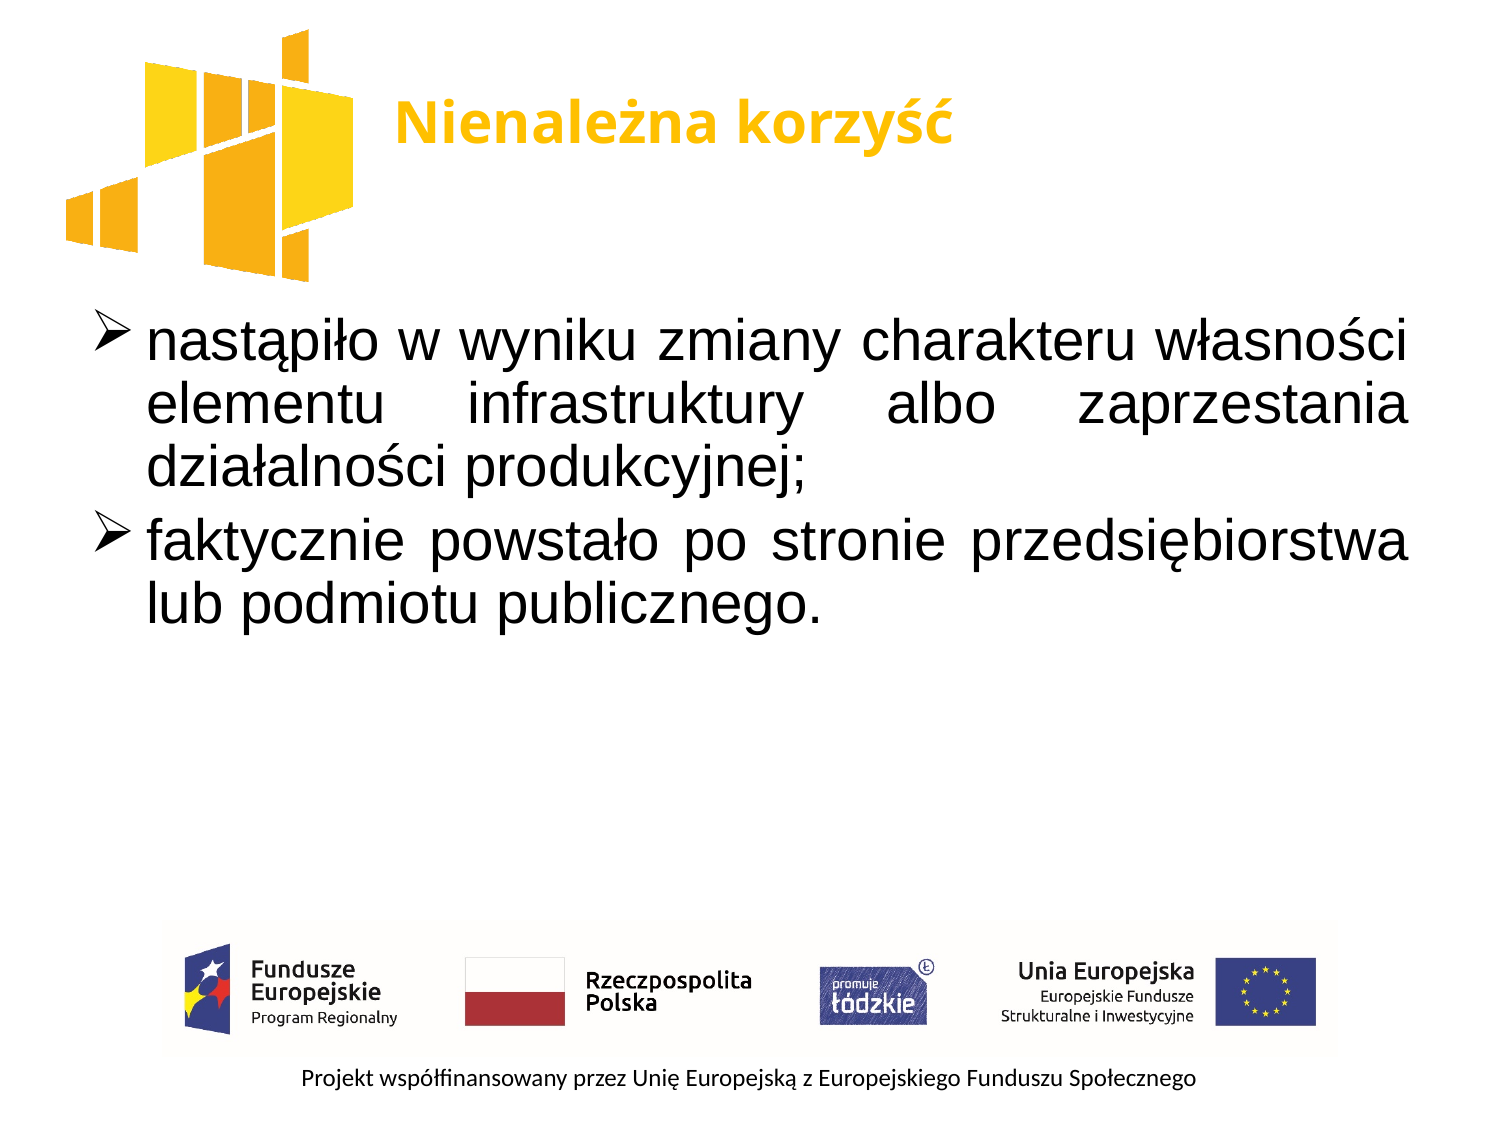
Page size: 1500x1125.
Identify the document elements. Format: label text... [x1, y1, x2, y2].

picture [65, 28, 354, 282]
text_box nastąpiło w wyniku zmiany charakteru własności elementu infrastruktury albo zaprzestania działalności produkcyjnej; faktycznie powstało po stronie przedsiębiorstwa lub podmiotu publicznego. [74, 302, 1425, 1079]
text_box Nienależna korzyść [378, 78, 1424, 163]
